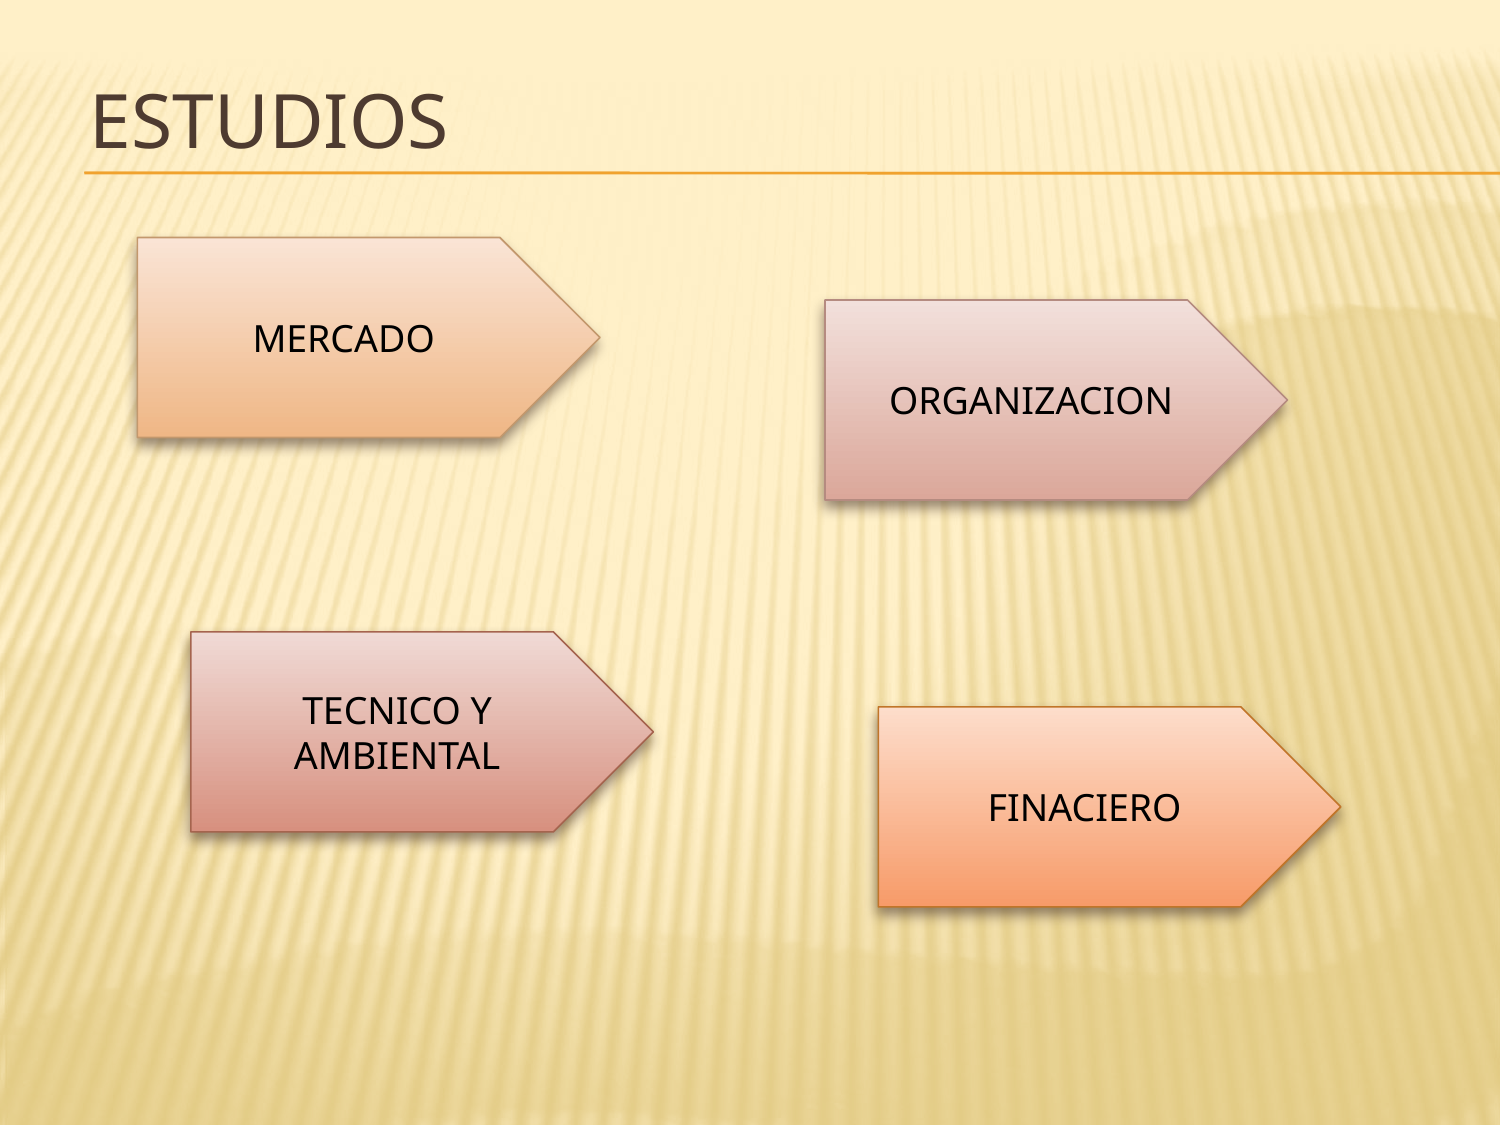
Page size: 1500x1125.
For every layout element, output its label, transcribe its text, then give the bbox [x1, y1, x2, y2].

text_box TECNICO Y AMBIENTAL [190, 631, 654, 833]
text_box MERCADO [136, 236, 601, 439]
title ESTUDIOS [75, 24, 1425, 213]
text_box FINACIERO [877, 706, 1342, 908]
text_box ORGANIZACION [824, 299, 1289, 501]
